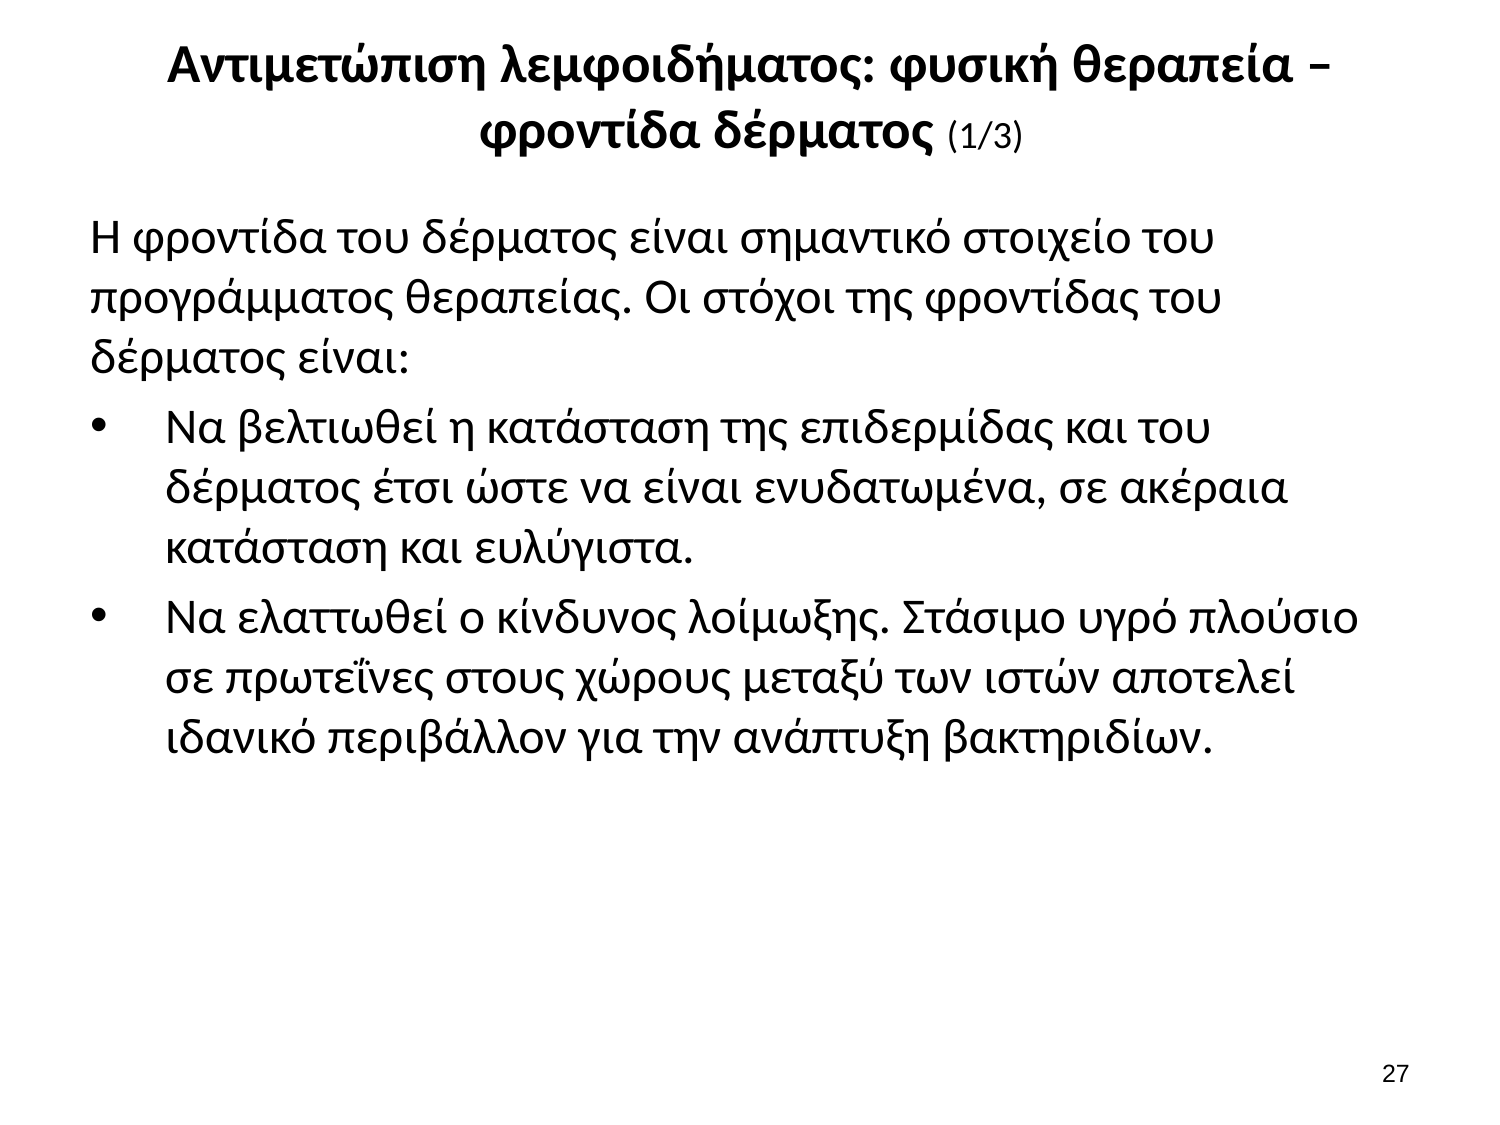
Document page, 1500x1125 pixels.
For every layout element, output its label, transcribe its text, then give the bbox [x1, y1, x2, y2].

list Η φροντίδα του δέρματος είναι σημαντικό στοιχείο του προγράμματος θεραπείας. Οι στόχοι της φροντίδας του δέρματος είναι: Να βελτιωθεί η κατάσταση της επιδερμίδας και του δέρματος έτσι ώστε να είναι ενυδατωμένα, σε ακέραια κατάσταση και ευλύγιστα. Να ελαττωθεί ο κίνδυνος λοίμωξης. Στάσιμο υγρό πλούσιο σε πρωτεΐνες στους χώρους μεταξύ των ιστών αποτελεί ιδανικό περιβάλλον για την ανάπτυξη βακτηριδίων. [75, 196, 1425, 1024]
title Αντιμετώπιση λεμφοιδήματος: φυσική θεραπεία – φροντίδα δέρματος (1/3) [76, 19, 1427, 169]
slide_number 26 [1074, 1042, 1425, 1103]
